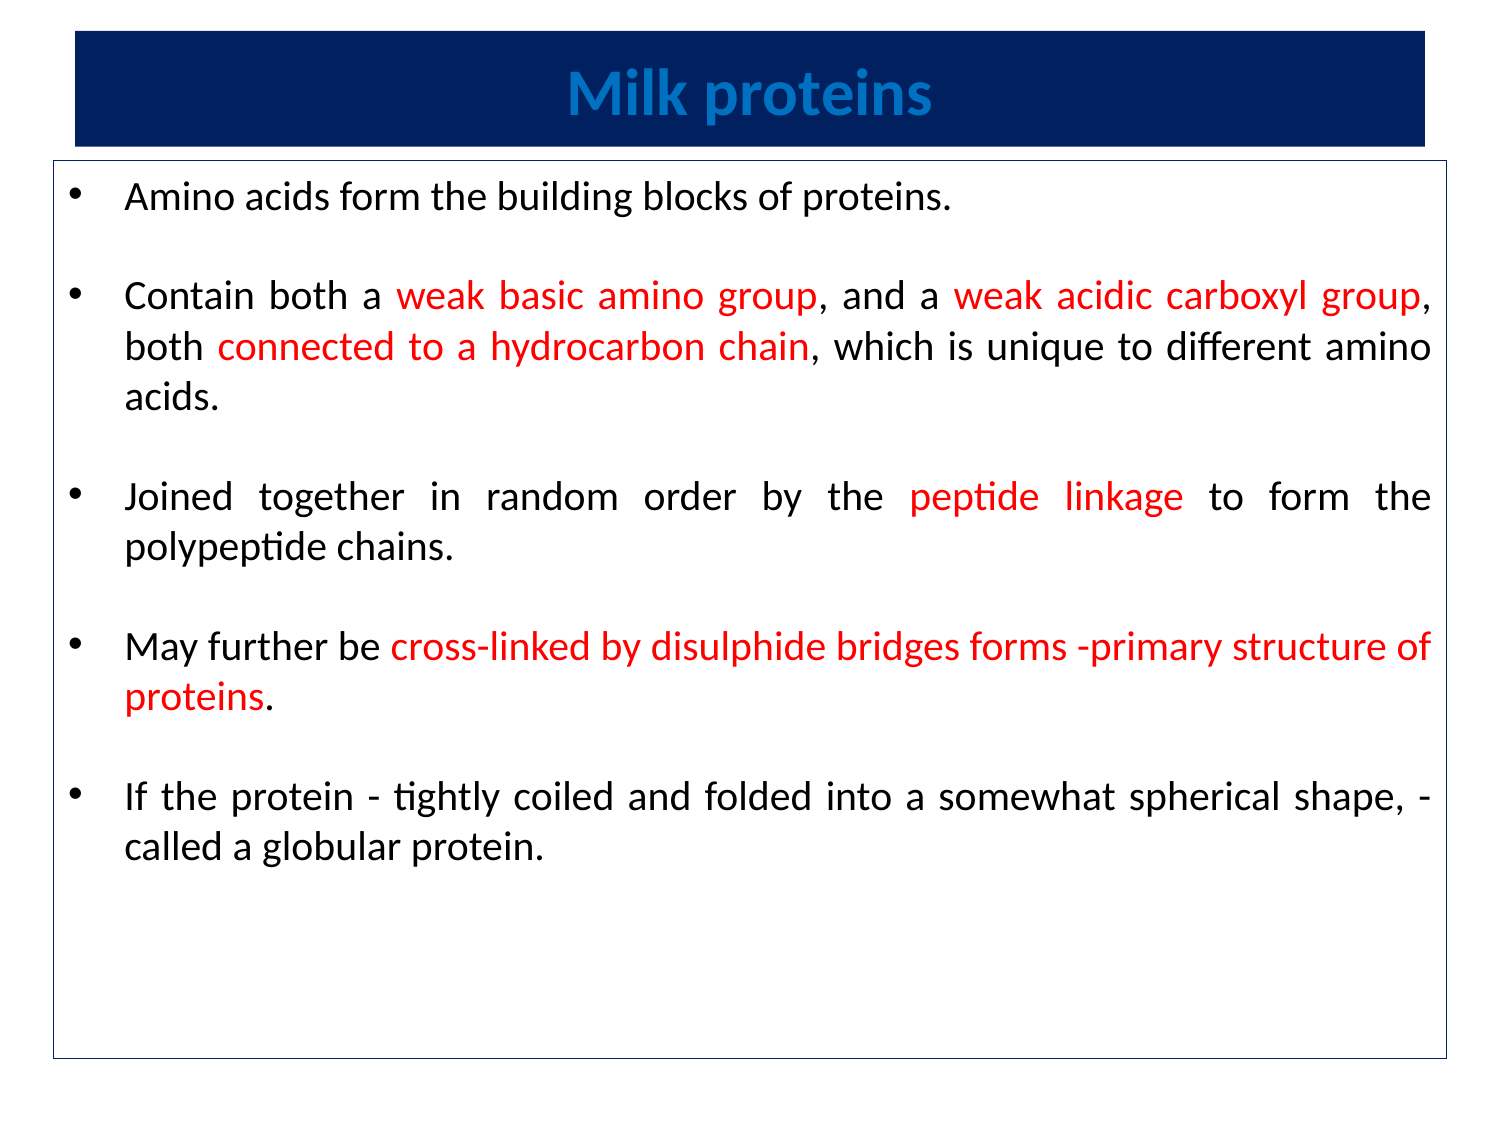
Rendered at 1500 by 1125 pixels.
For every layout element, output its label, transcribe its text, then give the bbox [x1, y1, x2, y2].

list Amino acids form the building blocks of proteins. Contain both a weak basic amino group, and a weak acidic carboxyl group, both connected to a hydrocarbon chain, which is unique to different amino acids. Joined together in random order by the peptide linkage to form the polypeptide chains. May further be cross-linked by disulphide bridges forms -primary structure of proteins. If the protein - tightly coiled and folded into a somewhat spherical shape, -called a globular protein. [53, 160, 1447, 1059]
title Milk proteins [75, 30, 1425, 147]
